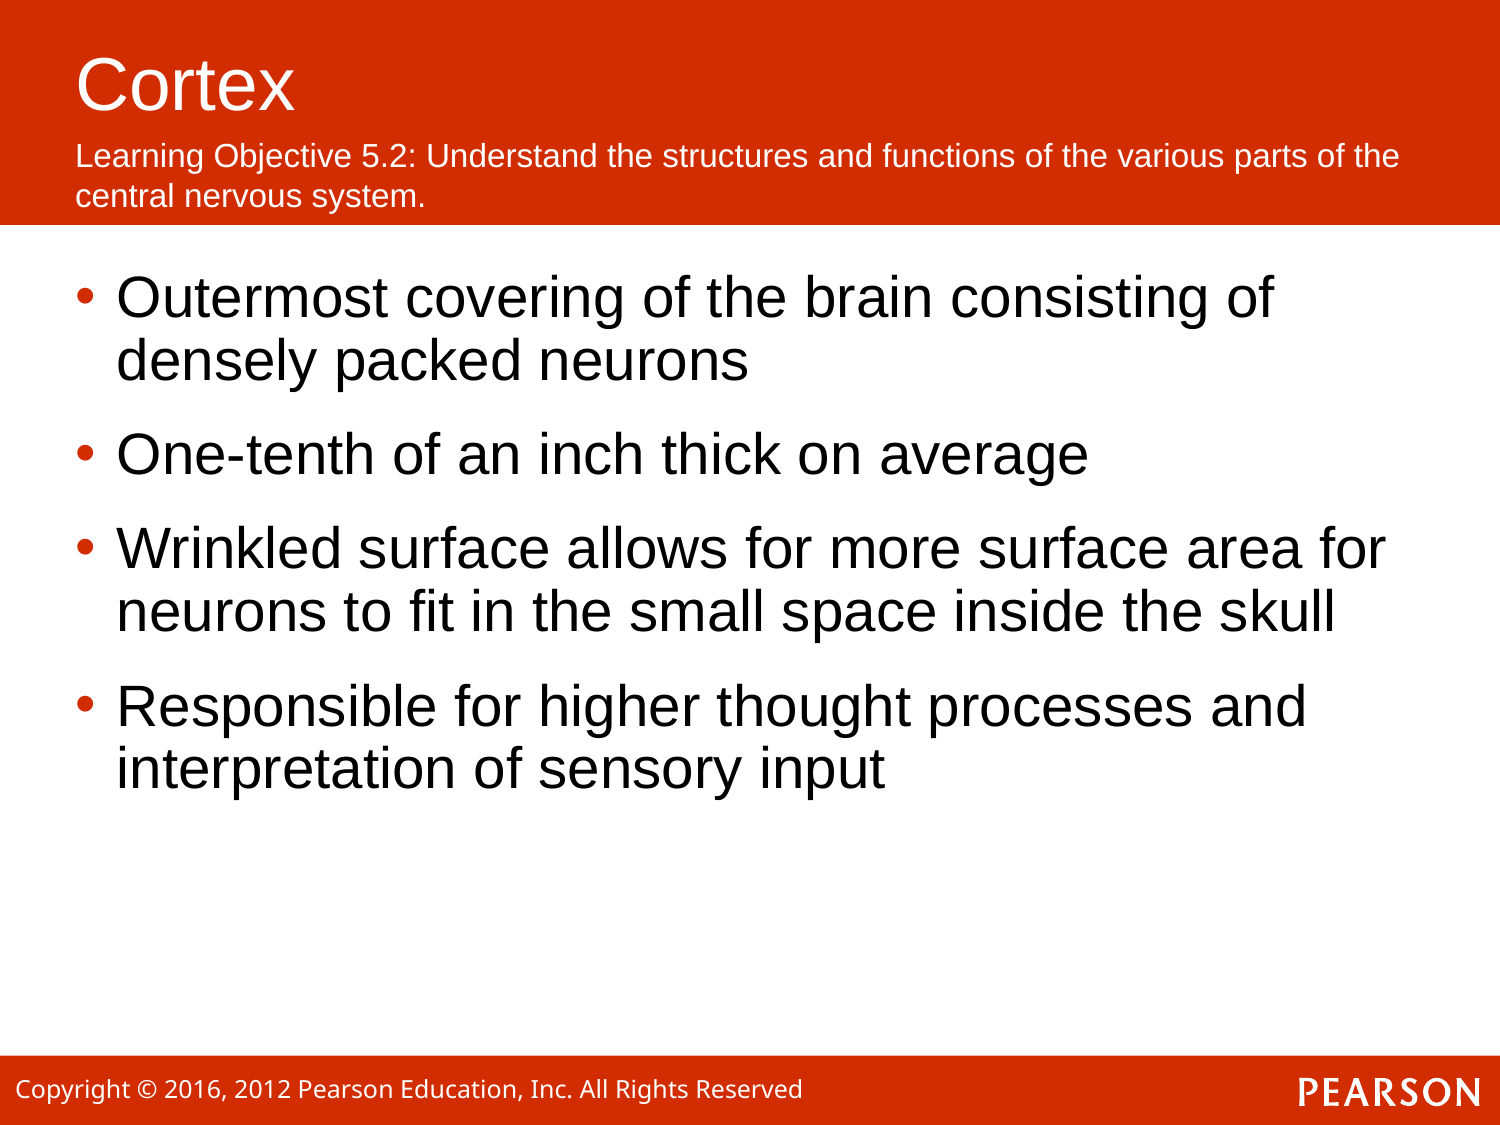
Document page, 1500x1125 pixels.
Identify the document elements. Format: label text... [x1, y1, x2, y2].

list Learning Objective 5.2: Understand the structures and functions of the various parts of the central nervous system. [75, 138, 1425, 200]
text_box Cortex [74, 35, 1425, 138]
list Outermost covering of the brain consisting of densely packed neurons One-tenth of an inch thick on average Wrinkled surface allows for more surface area for neurons to fit in the small space inside the skull Responsible for higher thought processes and interpretation of sensory input [75, 267, 1425, 1010]
